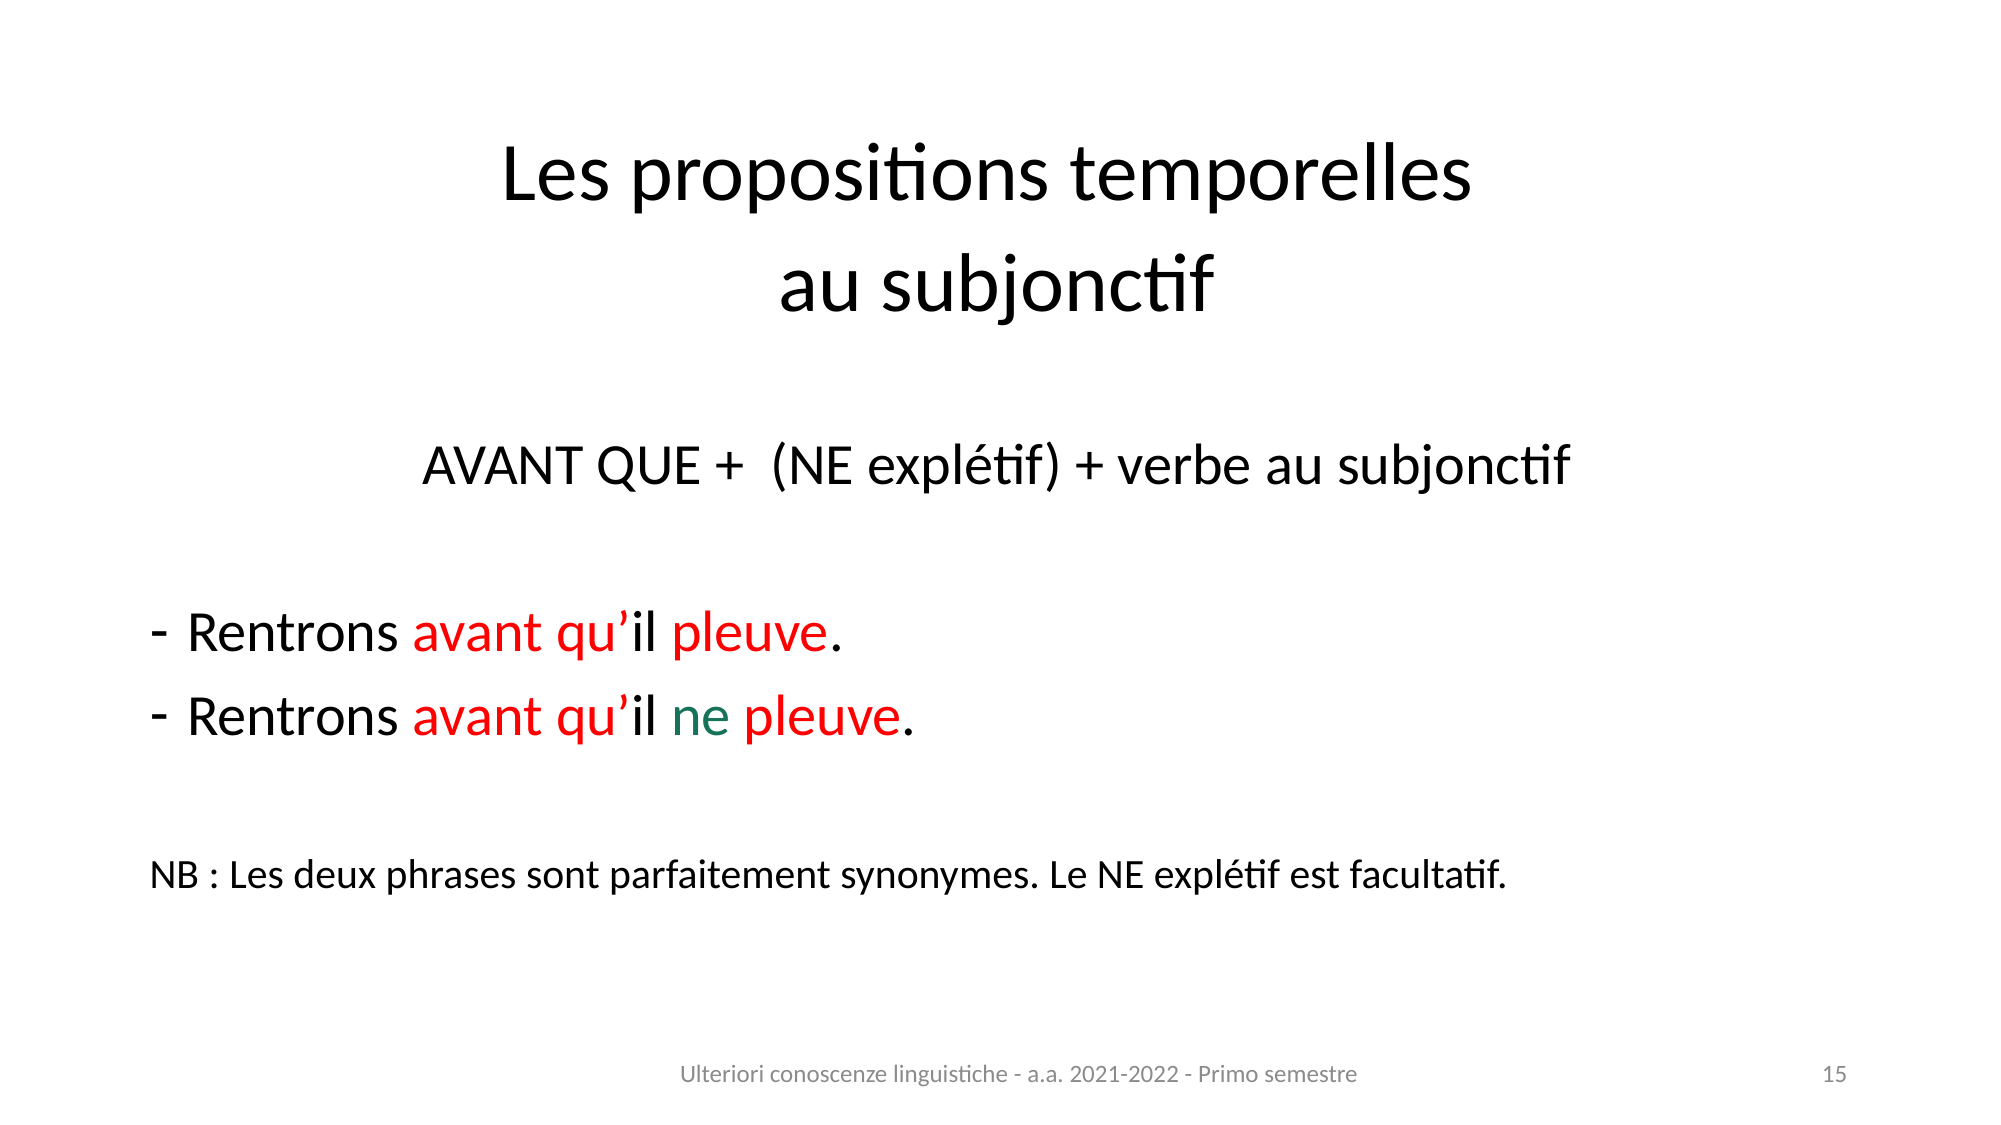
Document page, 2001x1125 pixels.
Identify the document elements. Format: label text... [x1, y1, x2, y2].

footer Ulteriori conoscenze linguistiche - a.a. 2021-2022 - Primo semestre [662, 1042, 1378, 1103]
list Les propositions temporelles au subjonctif AVANT QUE + (NE explétif) + verbe au subjonctif Rentrons avant qu’il pleuve. Rentrons avant qu’il ne pleuve. NB : Les deux phrases sont parfaitement synonymes. Le NE explétif est facultatif. [134, 121, 1860, 995]
slide_number 15 [1412, 1042, 1863, 1103]
